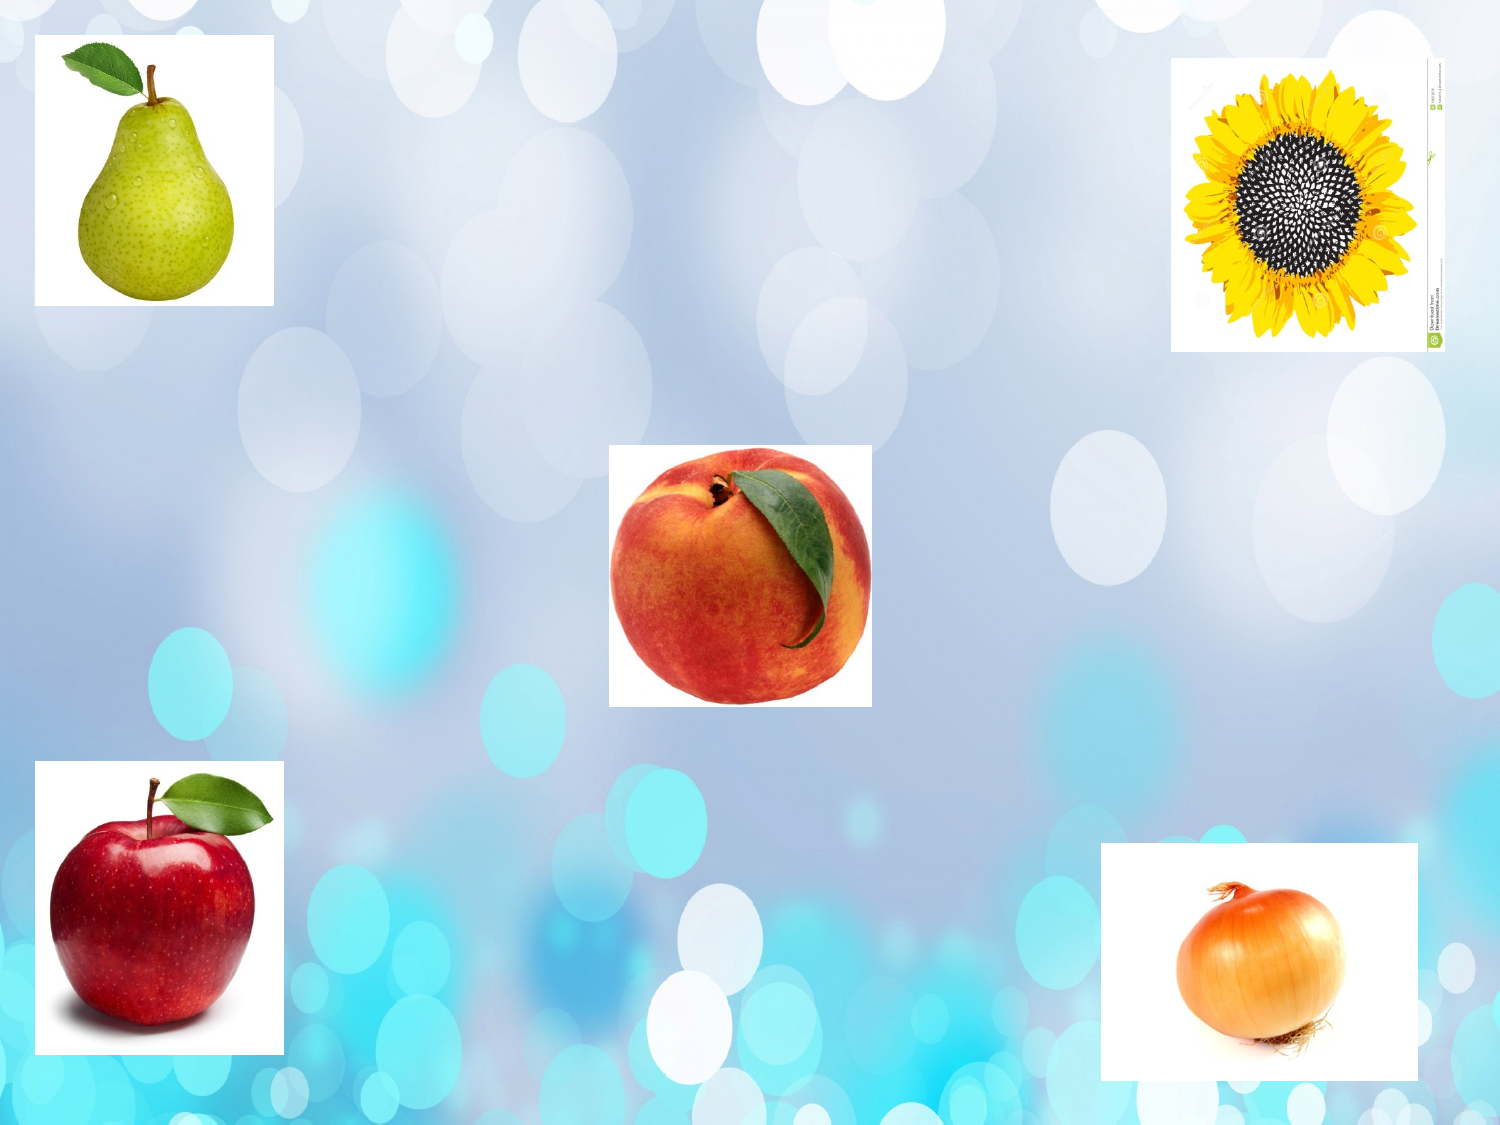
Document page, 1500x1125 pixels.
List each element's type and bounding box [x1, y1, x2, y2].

picture [34, 34, 274, 306]
picture [609, 445, 872, 708]
picture [1101, 843, 1419, 1082]
picture [1171, 58, 1445, 352]
list [0, 0, 1500, 1125]
picture [34, 761, 284, 1055]
